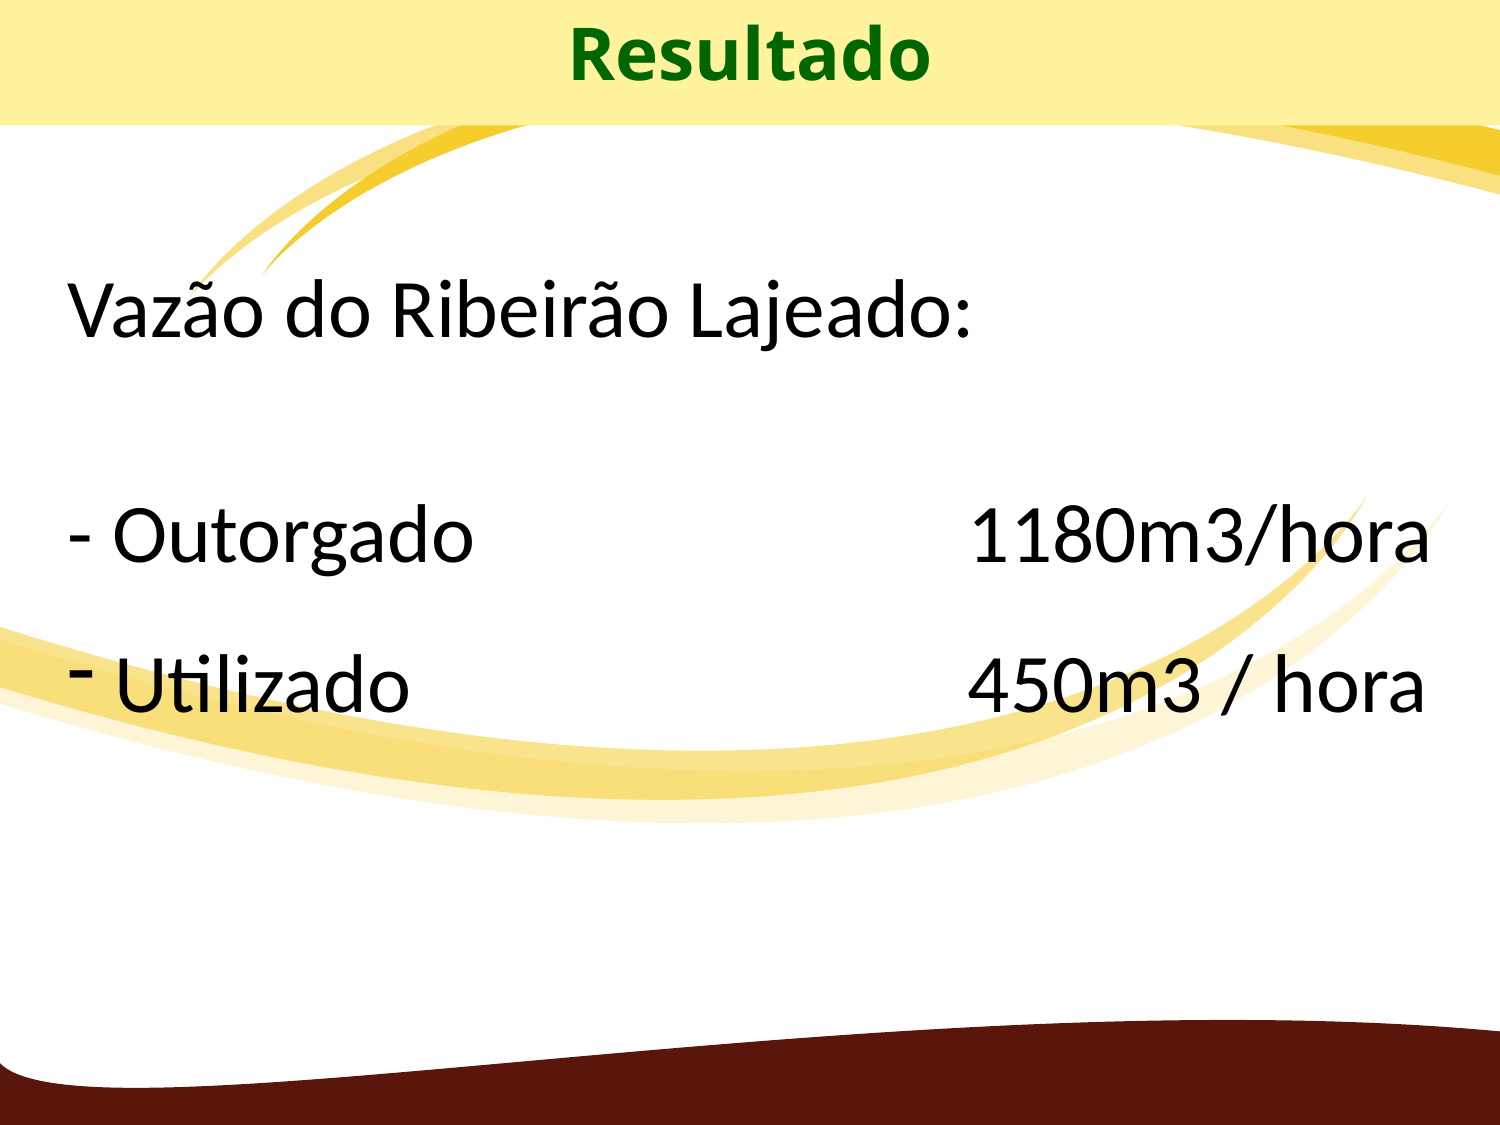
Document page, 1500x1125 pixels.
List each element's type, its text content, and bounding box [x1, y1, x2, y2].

text_box Resultado [0, 0, 1500, 126]
text_box Vazão do Ribeirão Lajeado: - Outorgado 1180m3/hora Utilizado 450m3 / hora [53, 196, 1459, 737]
